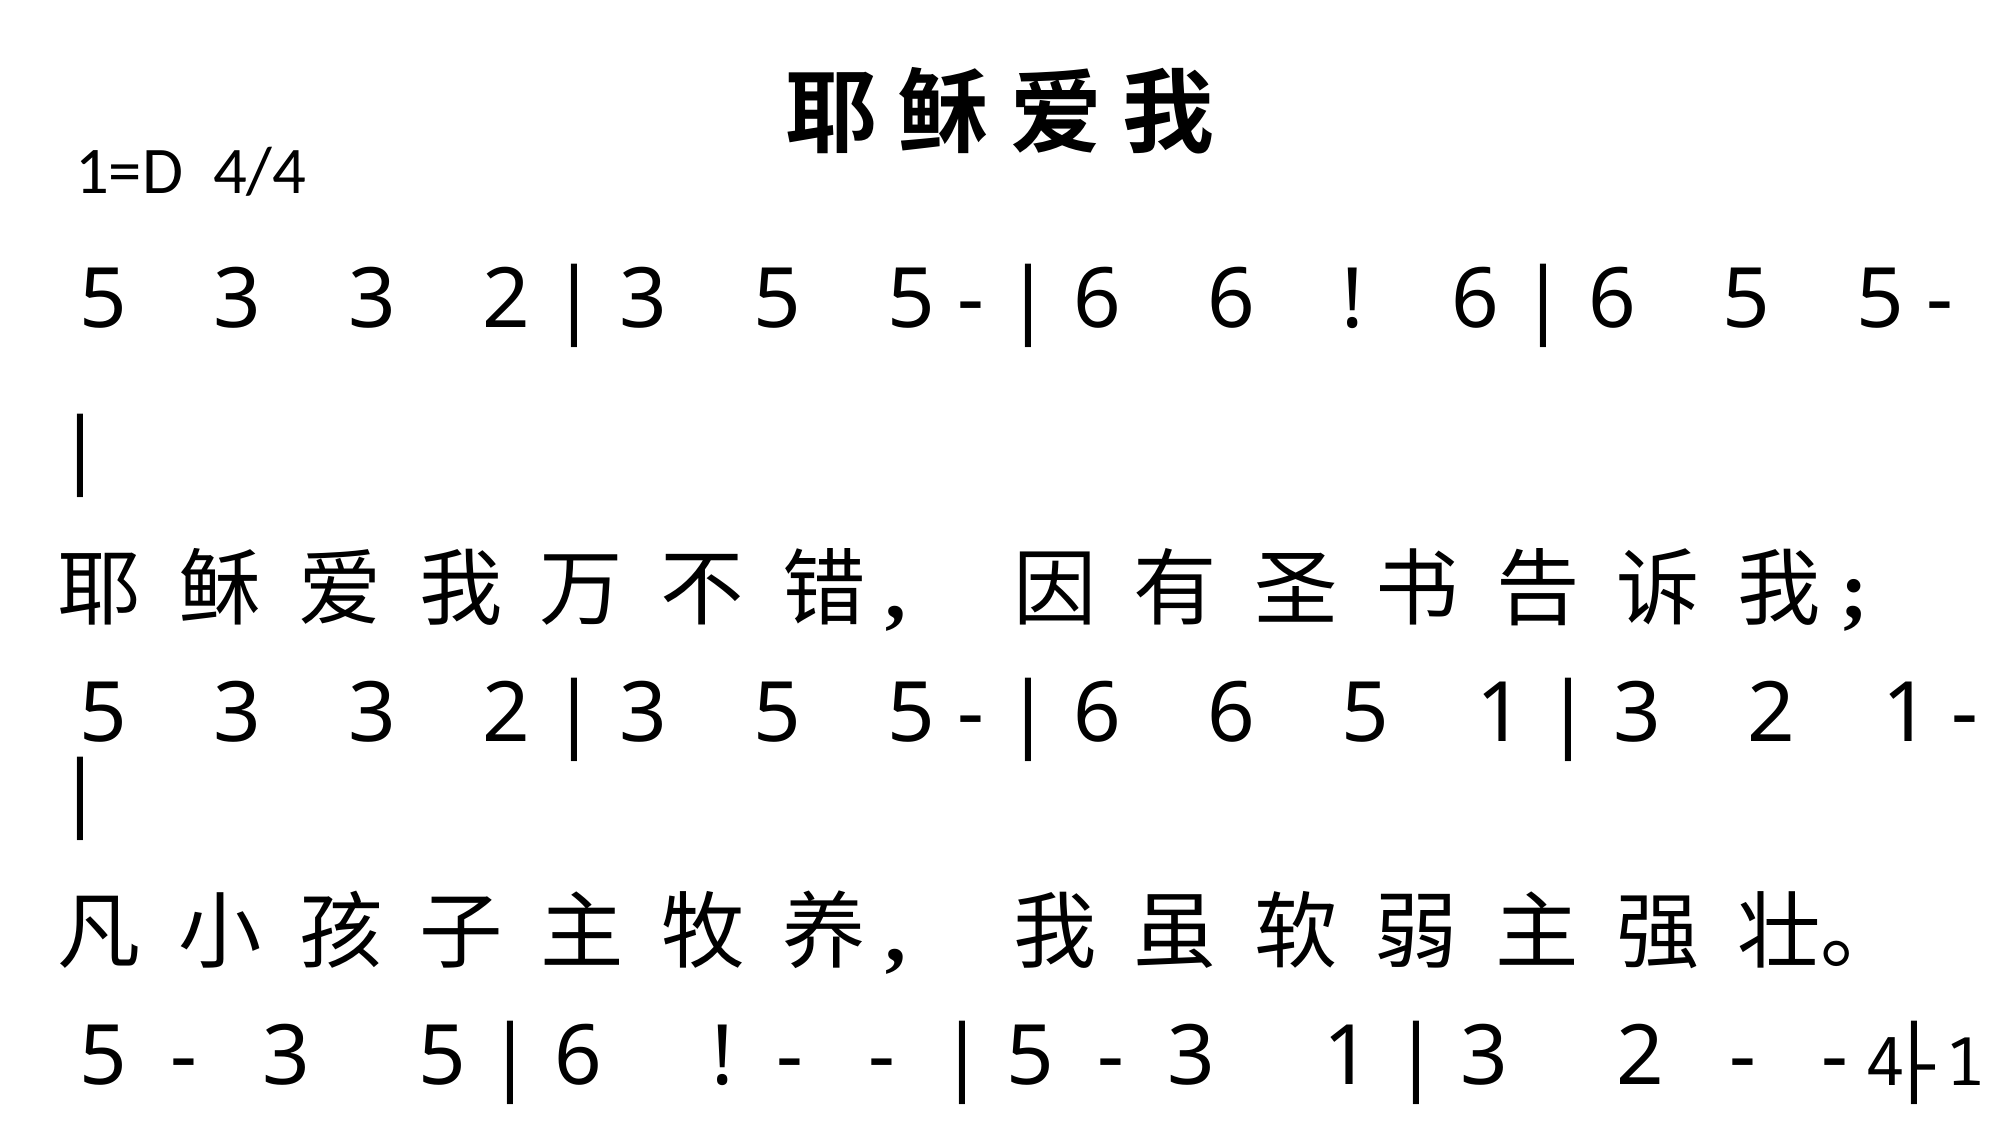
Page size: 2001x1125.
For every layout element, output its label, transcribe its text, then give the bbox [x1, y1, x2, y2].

text_box 1=D 4/4 [60, 89, 414, 186]
text_box 4-1 [1850, 1033, 2000, 1107]
text_box 5 3 3 2 | 3 5 5 - | 6 6 ! 6 | 6 5 5 - | 耶 稣 爱 我 万 不 错, 因 有 圣 书 告 诉 我; 5 3 3 2 | 3 5 5 - | 6 6 5 1 | 3 2 1 - | 凡 小 孩 子 主 牧 养, 我 虽 软 弱 主 强 壮。 5 - 3 5 | 6 ! - - | 5 - 3 1 | 3 2 - - | 主 耶 稣 爱 我, 主 耶 稣 爱 我, 5 - 3 5 | 6 ! - 6 | 5 1 39 w | 1 - - - \ 主 耶 稣 爱 我, 有 圣 书 告 诉 我。 [42, 186, 2000, 1033]
title 耶 稣 爱 我 [99, 43, 1900, 174]
